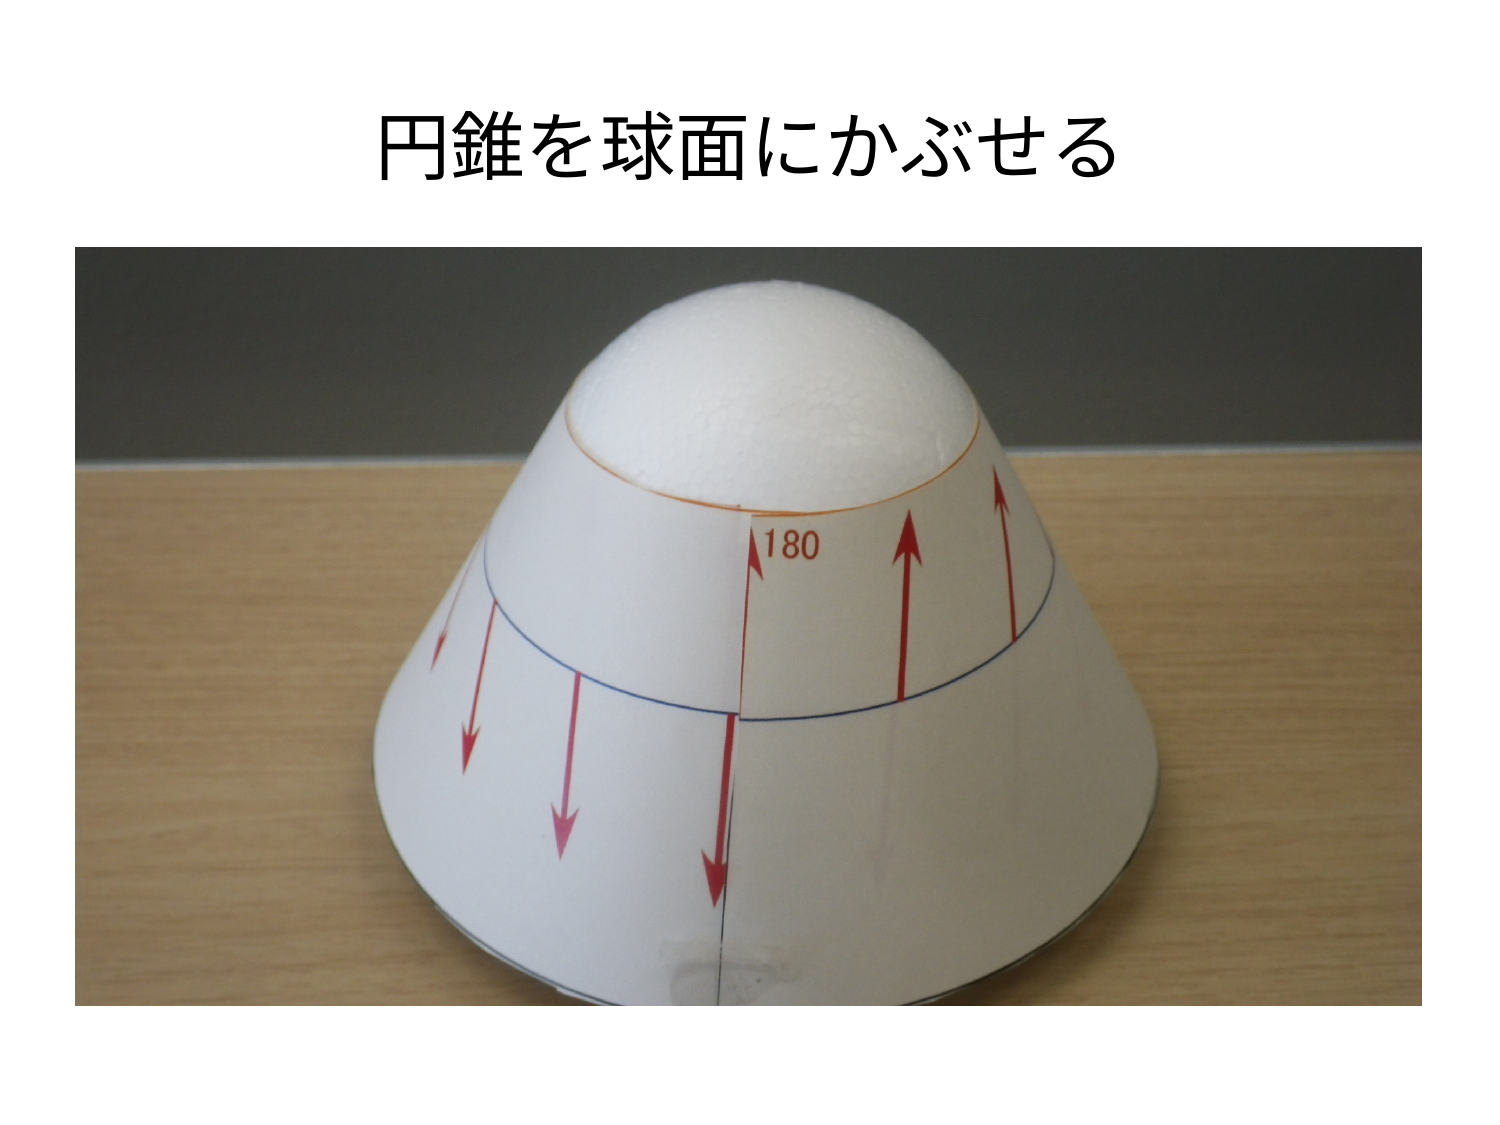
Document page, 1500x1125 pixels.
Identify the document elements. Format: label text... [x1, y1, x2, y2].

picture [74, 247, 1422, 1006]
title 円錐を球面にかぶせる [75, 70, 1425, 219]
